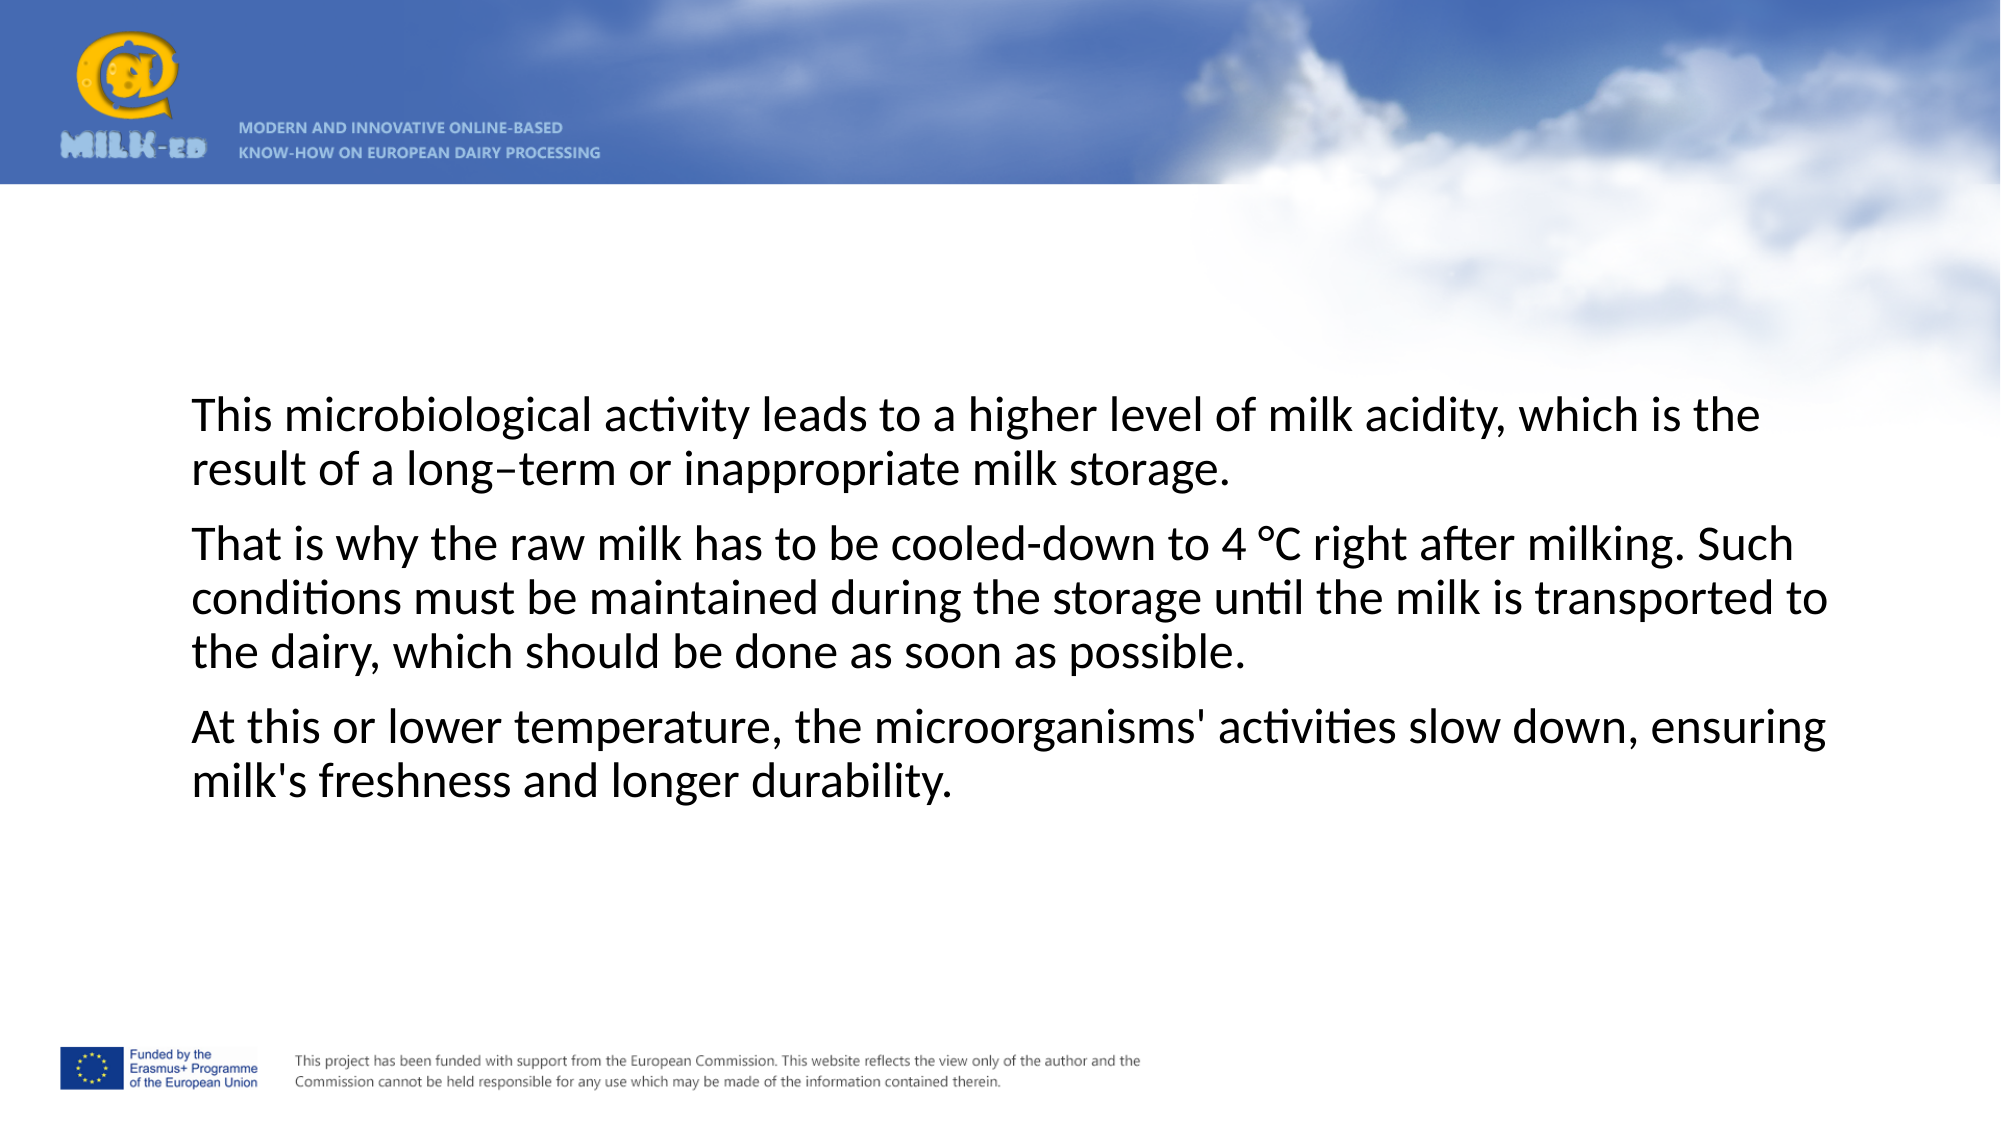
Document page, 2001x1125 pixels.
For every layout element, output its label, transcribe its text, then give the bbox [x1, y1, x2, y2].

picture [0, 0, 2001, 1125]
list This microbiological activity leads to a higher level of milk acidity, which is the result of a long–term or inappropriate milk storage. That is why the raw milk has to be cooled-down to 4 °C right after milking. Such conditions must be maintained during the storage until the milk is transported to the dairy, which should be done as soon as possible. At this or lower temperature, the microorganisms' activities slow down, ensuring milk's freshness and longer durability. [176, 380, 1902, 989]
